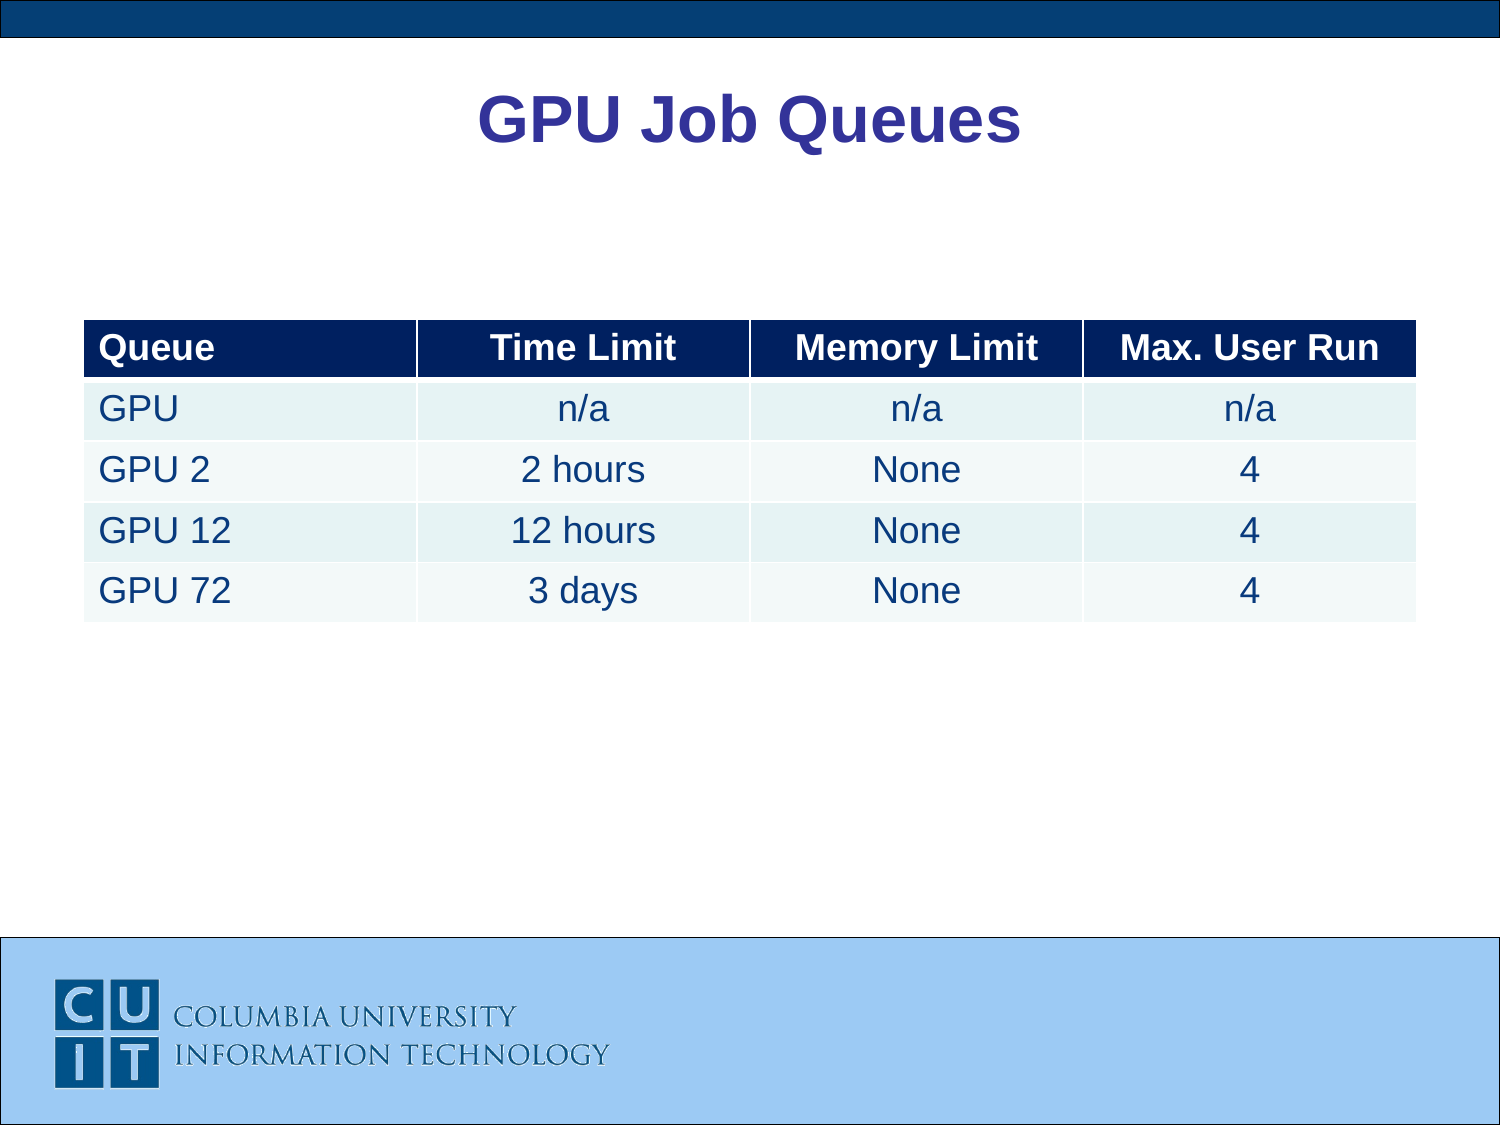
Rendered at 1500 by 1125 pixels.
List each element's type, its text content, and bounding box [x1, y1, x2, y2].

table_cell GPU 12 [84, 503, 416, 562]
table_header Time Limit [418, 320, 749, 377]
table_header Memory Limit [751, 320, 1082, 377]
table_cell GPU [84, 383, 416, 440]
picture [50, 977, 625, 1090]
table_cell None [751, 563, 1082, 622]
table_cell n/a [418, 383, 749, 440]
table_cell 4 [1084, 563, 1416, 622]
table_cell GPU 72 [84, 563, 416, 622]
table_cell None [751, 442, 1082, 501]
table_cell 2 hours [418, 442, 749, 501]
table_cell 3 days [418, 563, 749, 622]
title GPU Job Queues [74, 44, 1426, 188]
table_cell None [751, 503, 1082, 562]
table_cell n/a [751, 383, 1082, 440]
table_cell 4 [1084, 442, 1416, 501]
table_cell n/a [1084, 383, 1416, 440]
table_header Queue [84, 320, 416, 377]
table_cell GPU 2 [84, 442, 416, 501]
table_cell 12 hours [418, 503, 749, 562]
table_cell 4 [1084, 503, 1416, 562]
table_header Max. User Run [1084, 320, 1416, 377]
